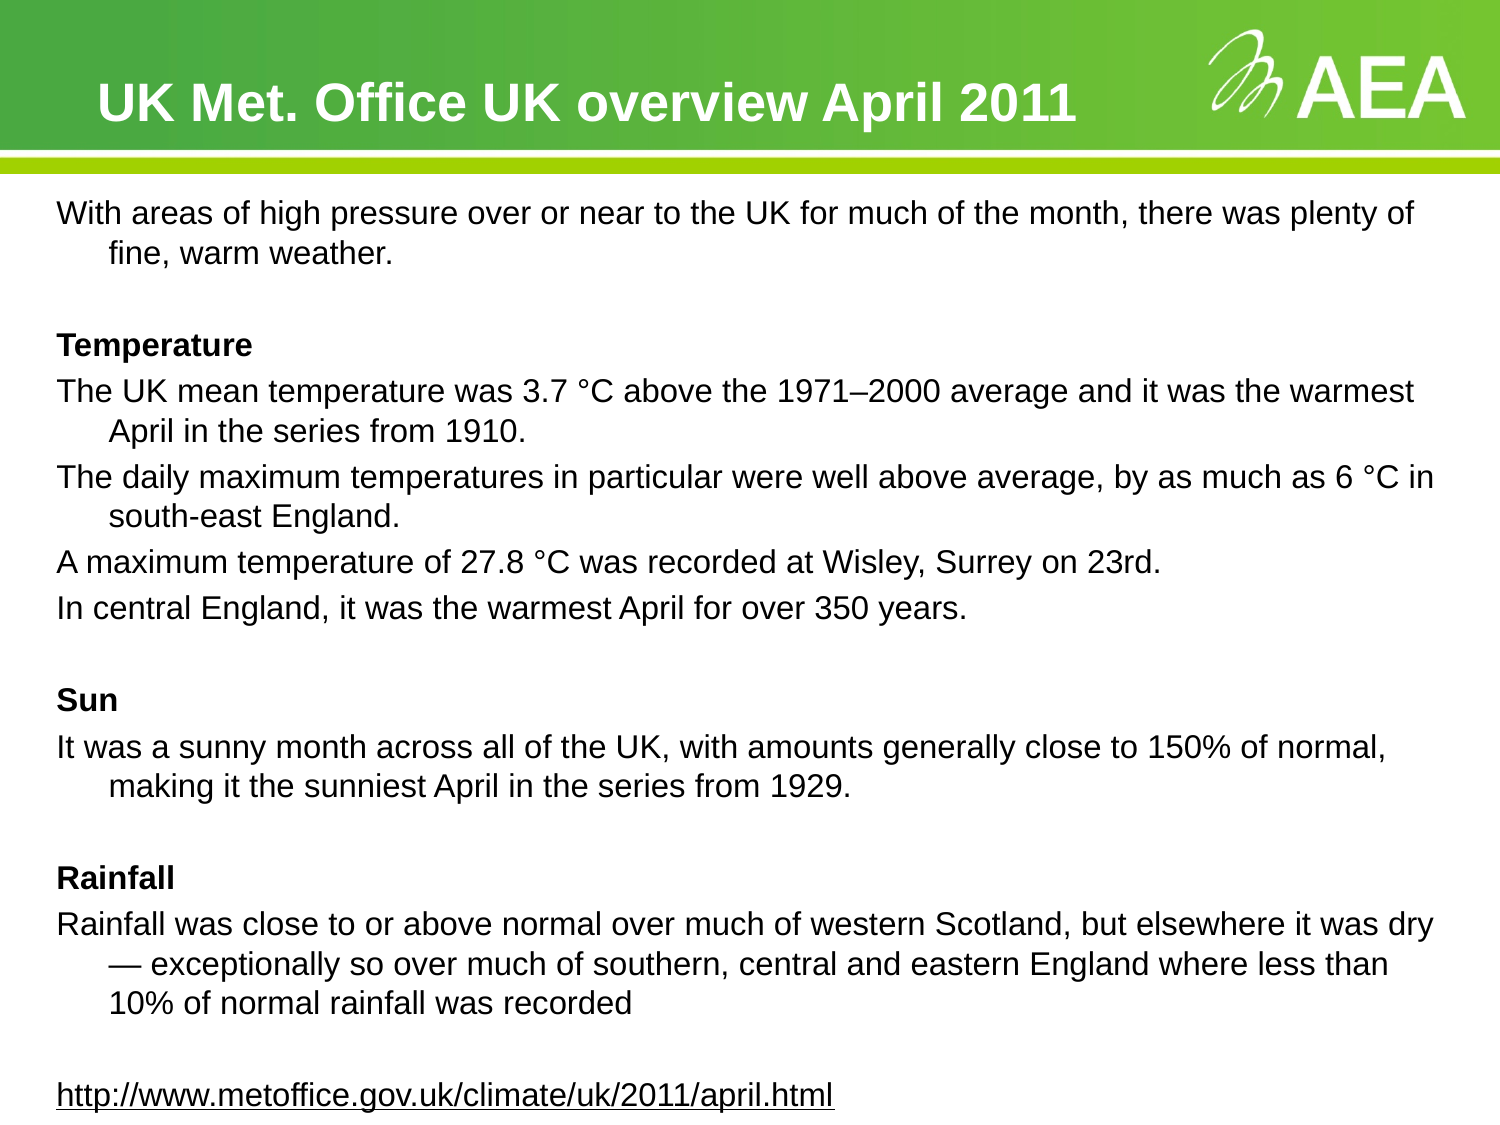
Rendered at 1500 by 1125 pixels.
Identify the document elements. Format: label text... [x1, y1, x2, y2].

list With areas of high pressure over or near to the UK for much of the month, there was plenty of fine, warm weather. Temperature The UK mean temperature was 3.7 °C above the 1971–2000 average and it was the warmest April in the series from 1910. The daily maximum temperatures in particular were well above average, by as much as 6 °C in south-east England. A maximum temperature of 27.8 °C was recorded at Wisley, Surrey on 23rd. In central England, it was the warmest April for over 350 years. Sun It was a sunny month across all of the UK, with amounts generally close to 150% of normal, making it the sunniest April in the series from 1929. Rainfall Rainfall was close to or above normal over much of western Scotland, but elsewhere it was dry — exceptionally so over much of southern, central and eastern England where less than 10% of normal rainfall was recorded http://www.metoffice.gov.uk/climate/uk/2011/april.html [41, 184, 1459, 1125]
picture [0, 0, 1500, 174]
title UK Met. Office UK overview April 2011 [82, 49, 1451, 151]
